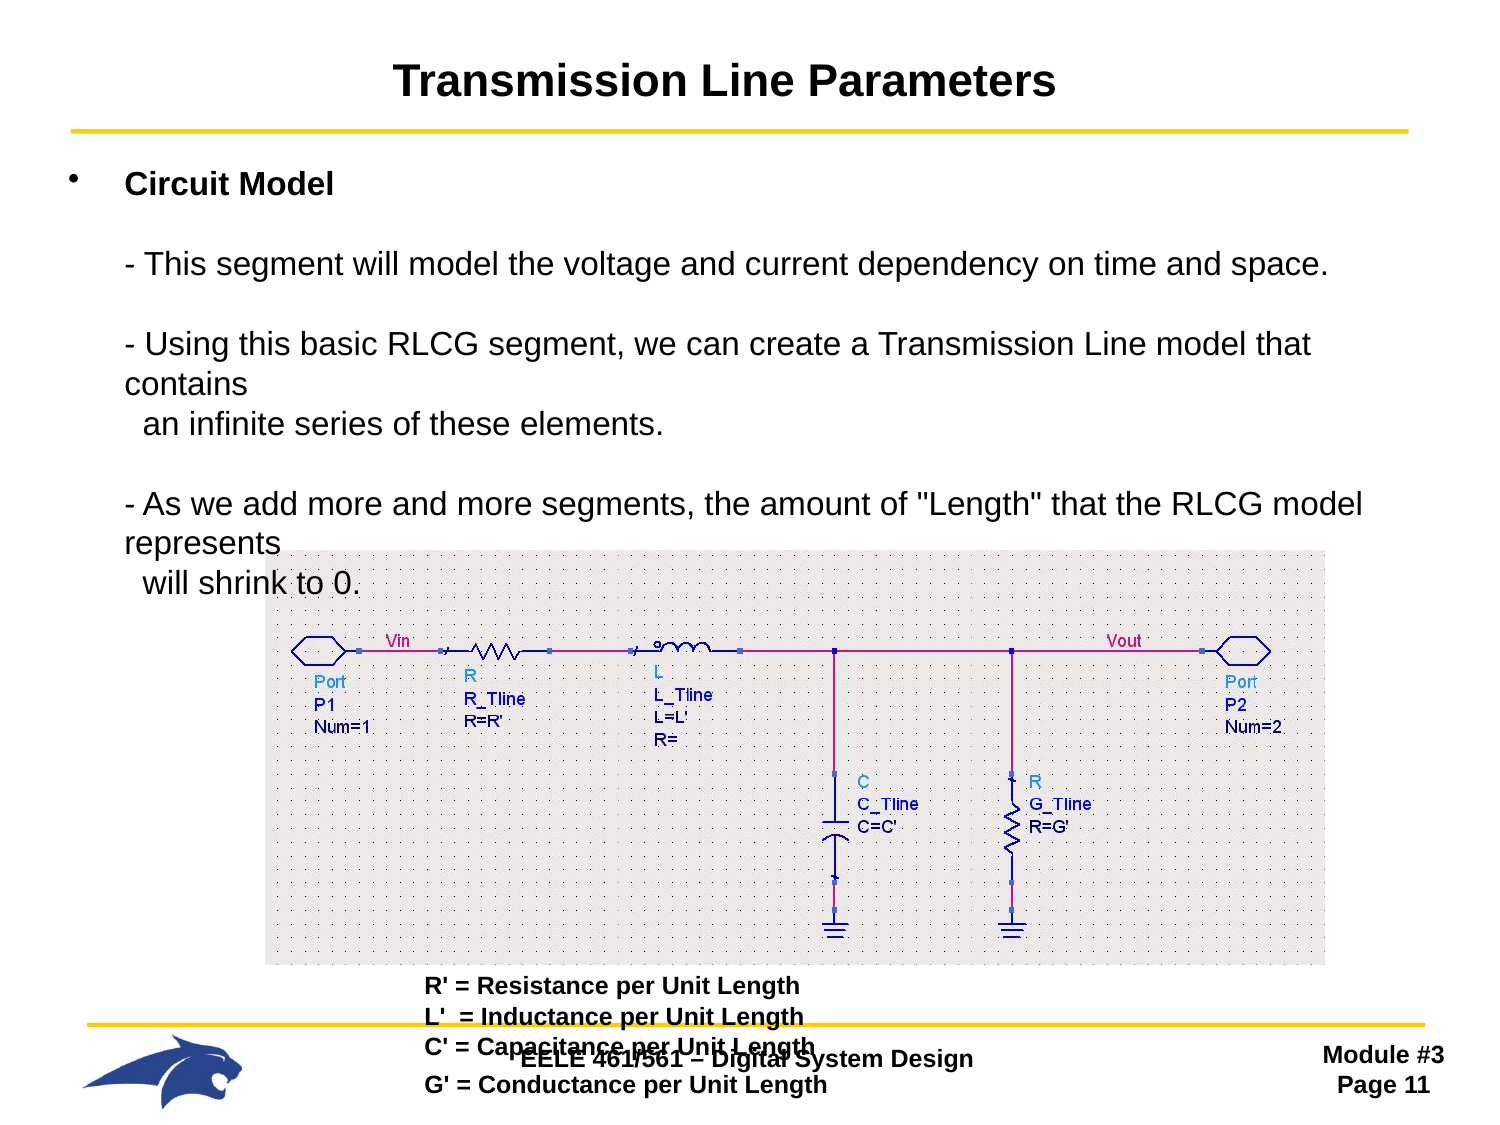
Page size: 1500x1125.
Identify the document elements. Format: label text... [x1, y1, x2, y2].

picture [82, 1034, 242, 1109]
list Circuit Model - This segment will model the voltage and current dependency on time and space. - Using this basic RLCG segment, we can create a Transmission Line model that contains an infinite series of these elements. - As we add more and more segments, the amount of "Length" that the RLCG model represents will shrink to 0. R' = Resistance per Unit Length L' = Inductance per Unit Length C' = Capacitance per Unit Length G' = Conductance per Unit Length [52, 154, 1436, 1000]
title Transmission Line Parameters [87, 37, 1363, 120]
picture [265, 550, 1326, 965]
